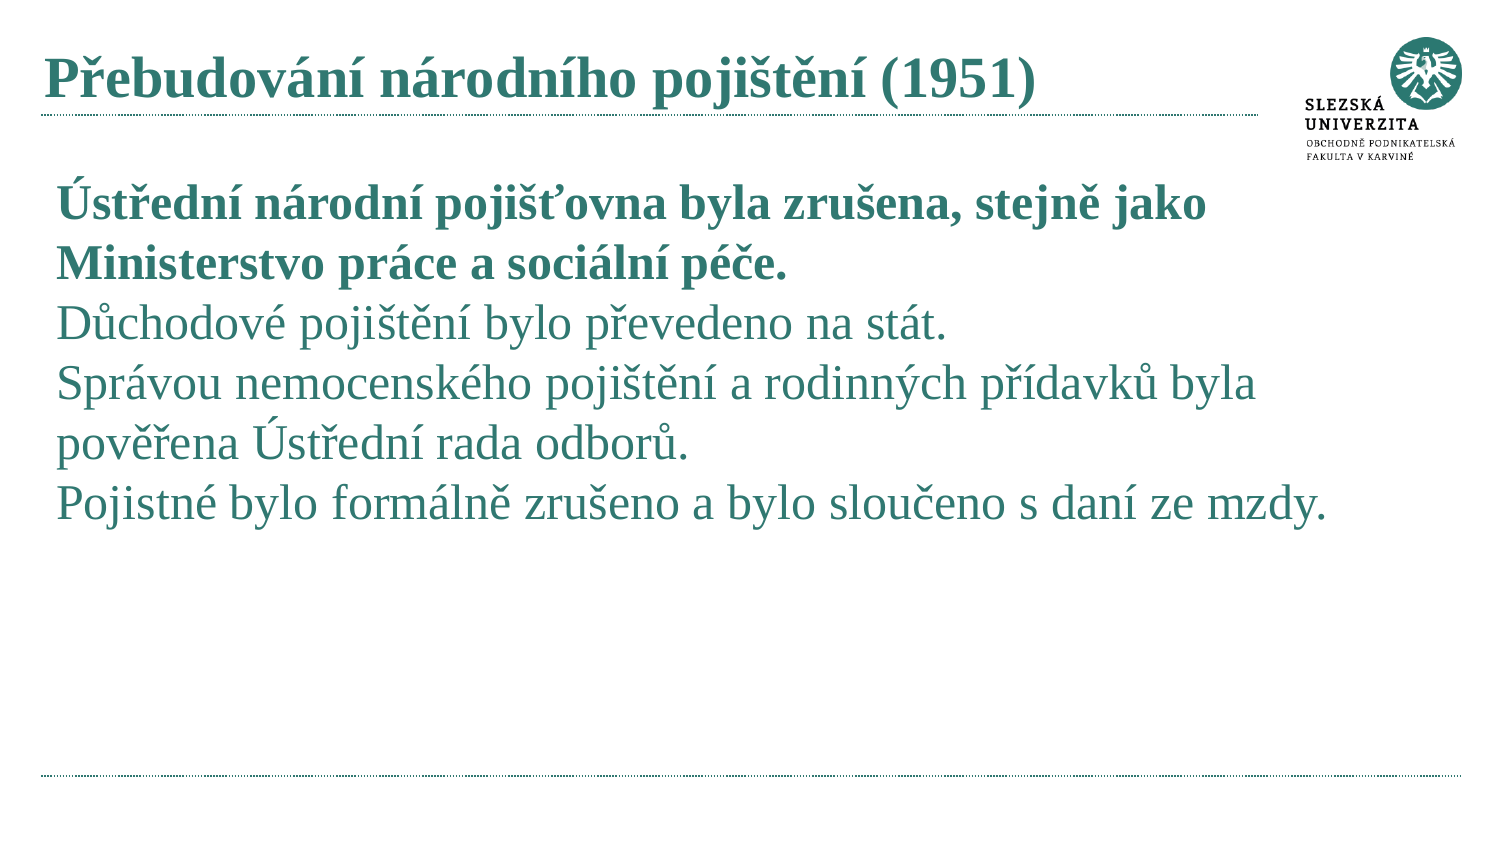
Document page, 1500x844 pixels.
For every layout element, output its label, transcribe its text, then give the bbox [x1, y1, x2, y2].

list Ústřední národní pojišťovna byla zrušena, stejně jako Ministerstvo práce a sociální péče. Důchodové pojištění bylo převedeno na stát. Správou nemocenského pojištění a rodinných přídavků byla pověřena Ústřední rada odborů. Pojistné bylo formálně zrušeno a bylo sloučeno s daní ze mzdy. [41, 161, 1400, 741]
picture [1305, 37, 1462, 160]
title Přebudování národního pojištění (1951) [29, 32, 1282, 116]
